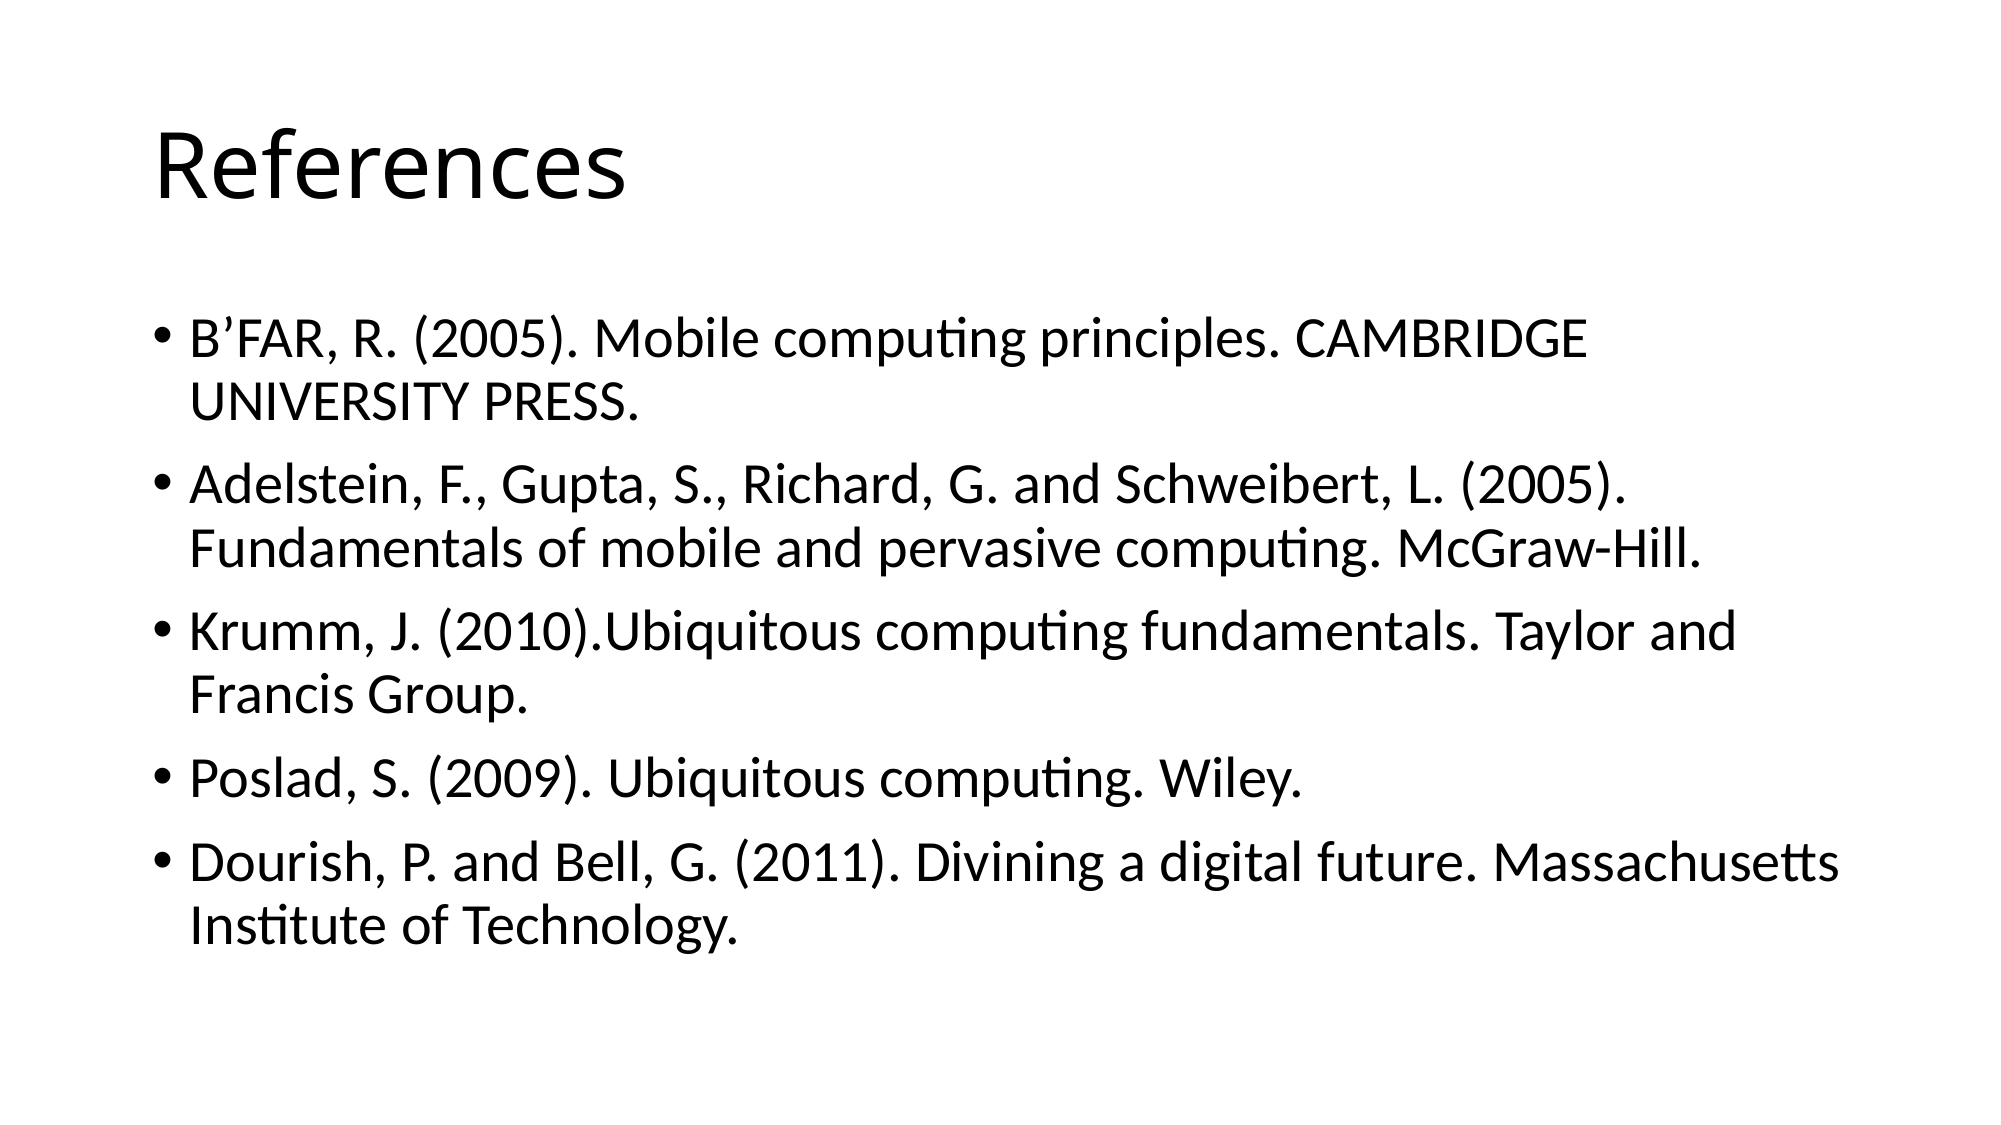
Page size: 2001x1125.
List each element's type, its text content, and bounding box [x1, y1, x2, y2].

title References [137, 59, 1863, 278]
list B’FAR, R. (2005). Mobile computing principles. CAMBRIDGE UNIVERSITY PRESS. Adelstein, F., Gupta, S., Richard, G. and Schweibert, L. (2005). Fundamentals of mobile and pervasive computing. McGraw-Hill. Krumm, J. (2010).Ubiquitous computing fundamentals. Taylor and Francis Group. Poslad, S. (2009). Ubiquitous computing. Wiley. Dourish, P. and Bell, G. (2011). Divining a digital future. Massachusetts Institute of Technology. [137, 299, 1863, 1014]
